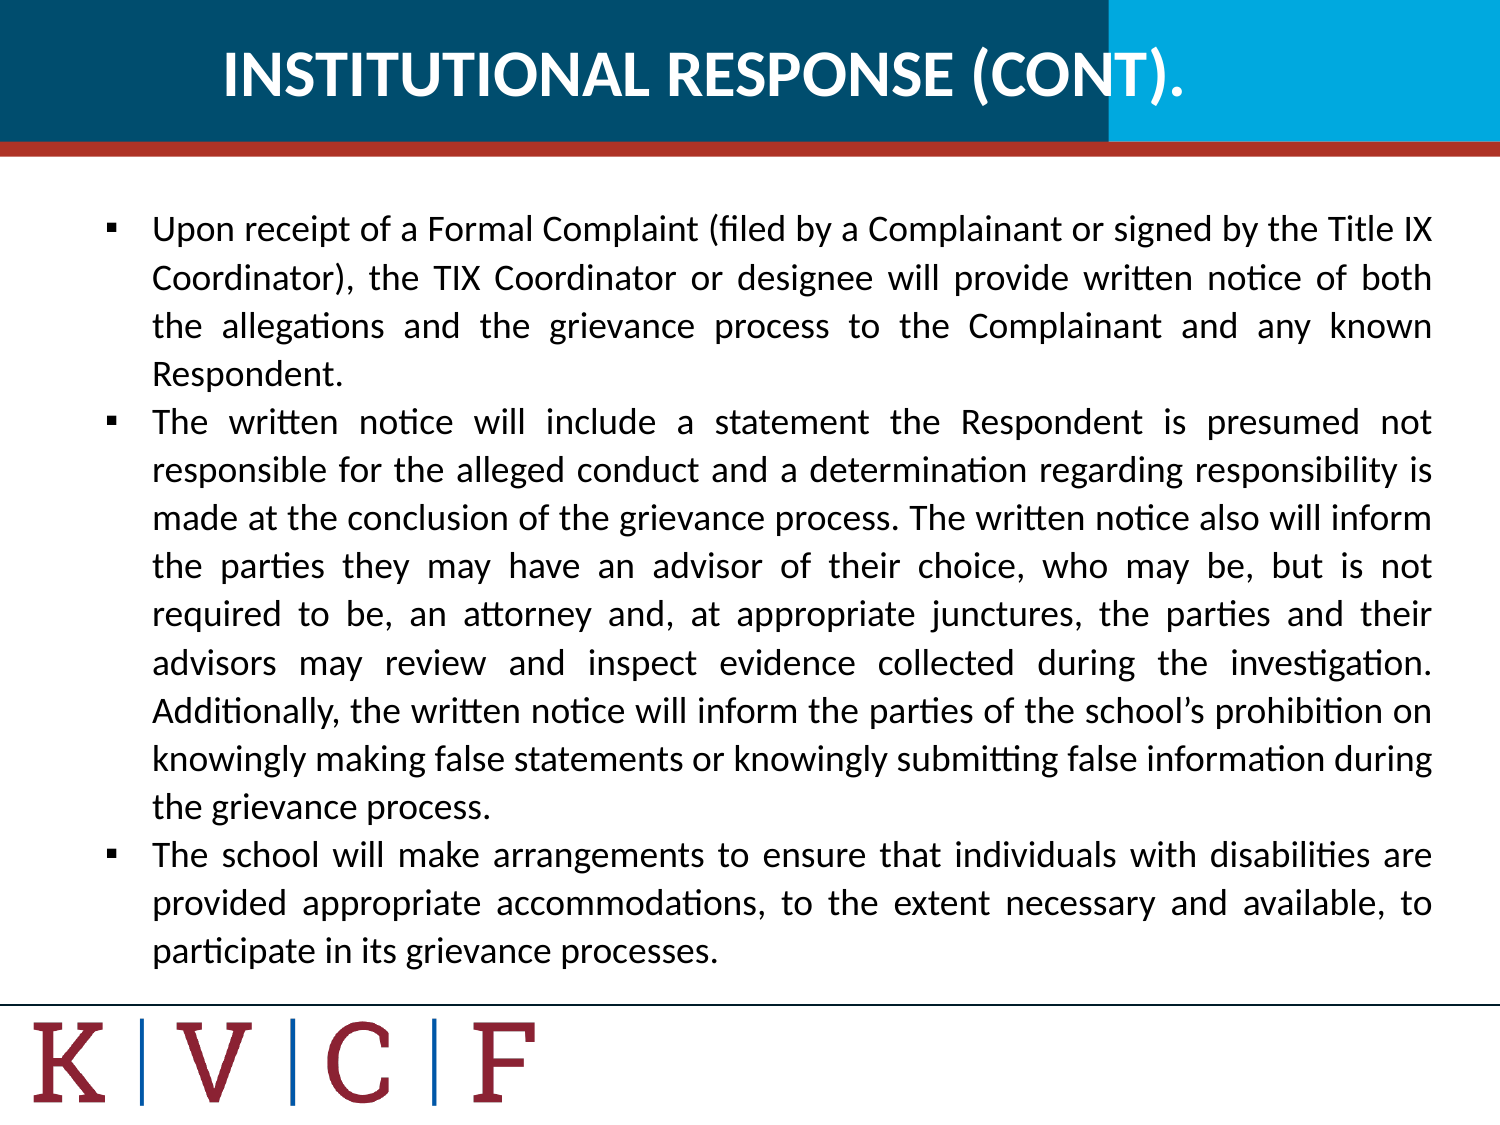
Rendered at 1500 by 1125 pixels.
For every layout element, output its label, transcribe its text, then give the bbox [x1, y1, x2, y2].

title INSTITUTIONAL RESPONSE (CONT). [90, 24, 1320, 116]
picture [24, 1012, 549, 1111]
list Upon receipt of a Formal Complaint (filed by a Complainant or signed by the Title IX Coordinator), the TIX Coordinator or designee will provide written notice of both the allegations and the grievance process to the Complainant and any known Respondent. The written notice will include a statement the Respondent is presumed not responsible for the alleged conduct and a determination regarding responsibility is made at the conclusion of the grievance process. The written notice also will inform the parties they may have an advisor of their choice, who may be, but is not required to be, an attorney and, at appropriate junctures, the parties and their advisors may review and inspect evidence collected during the investigation. Additionally, the written notice will inform the parties of the school’s prohibition on knowingly making false statements or knowingly submitting false information during the grievance process. The school will make arrangements to ensure that individuals with disabilities are provided appropriate accommodations, to the extent necessary and available, to participate in its grievance processes. [90, 193, 1450, 932]
